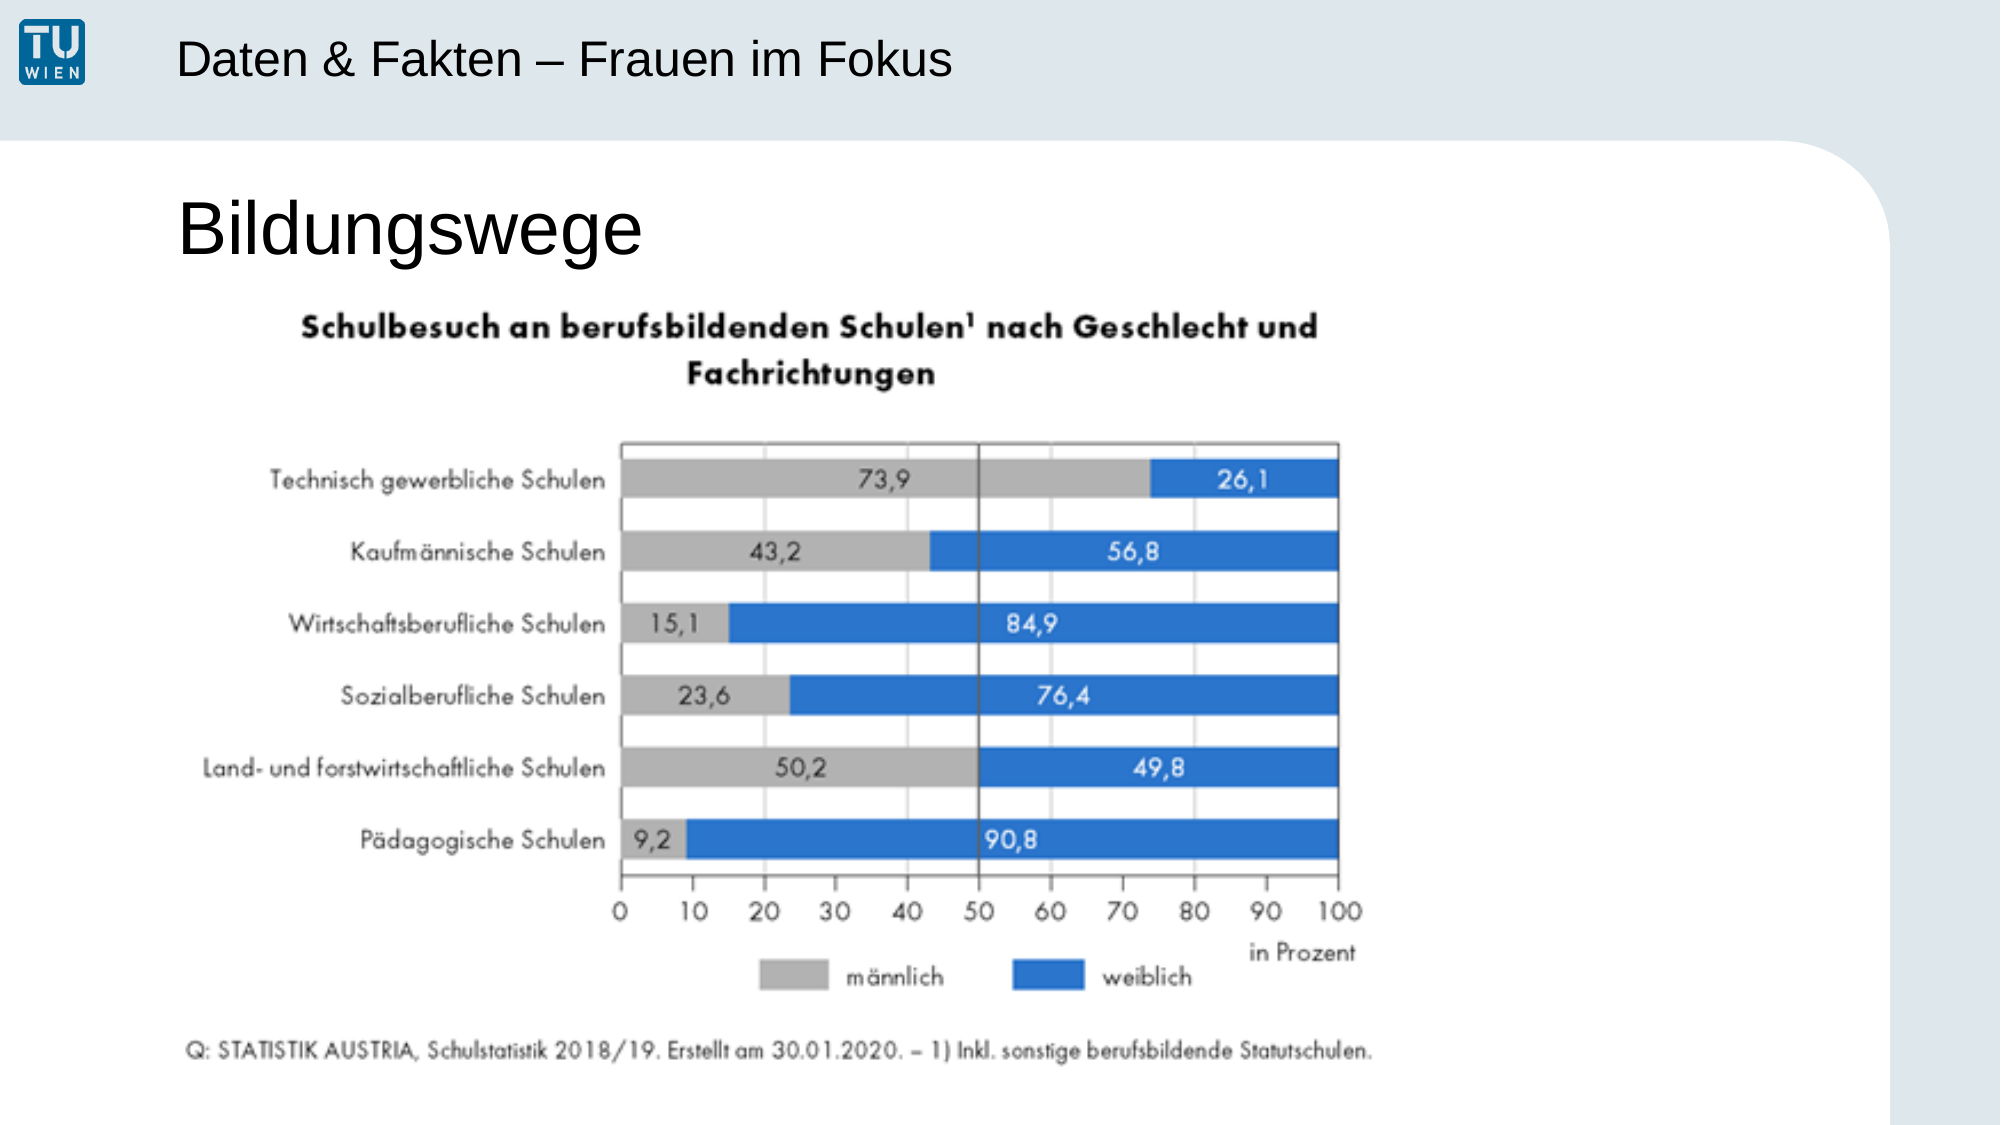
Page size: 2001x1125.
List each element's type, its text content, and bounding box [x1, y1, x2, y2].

title Bildungswege [162, 172, 1788, 361]
picture [31, 69, 37, 78]
picture [56, 67, 62, 78]
picture [26, 67, 30, 78]
picture [74, 67, 78, 78]
text_box Daten & Fakten – Frauen im Fokus [161, 19, 1787, 207]
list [184, 302, 1402, 1076]
picture [53, 26, 64, 58]
picture [25, 26, 48, 32]
picture [34, 35, 40, 58]
picture [67, 26, 78, 58]
